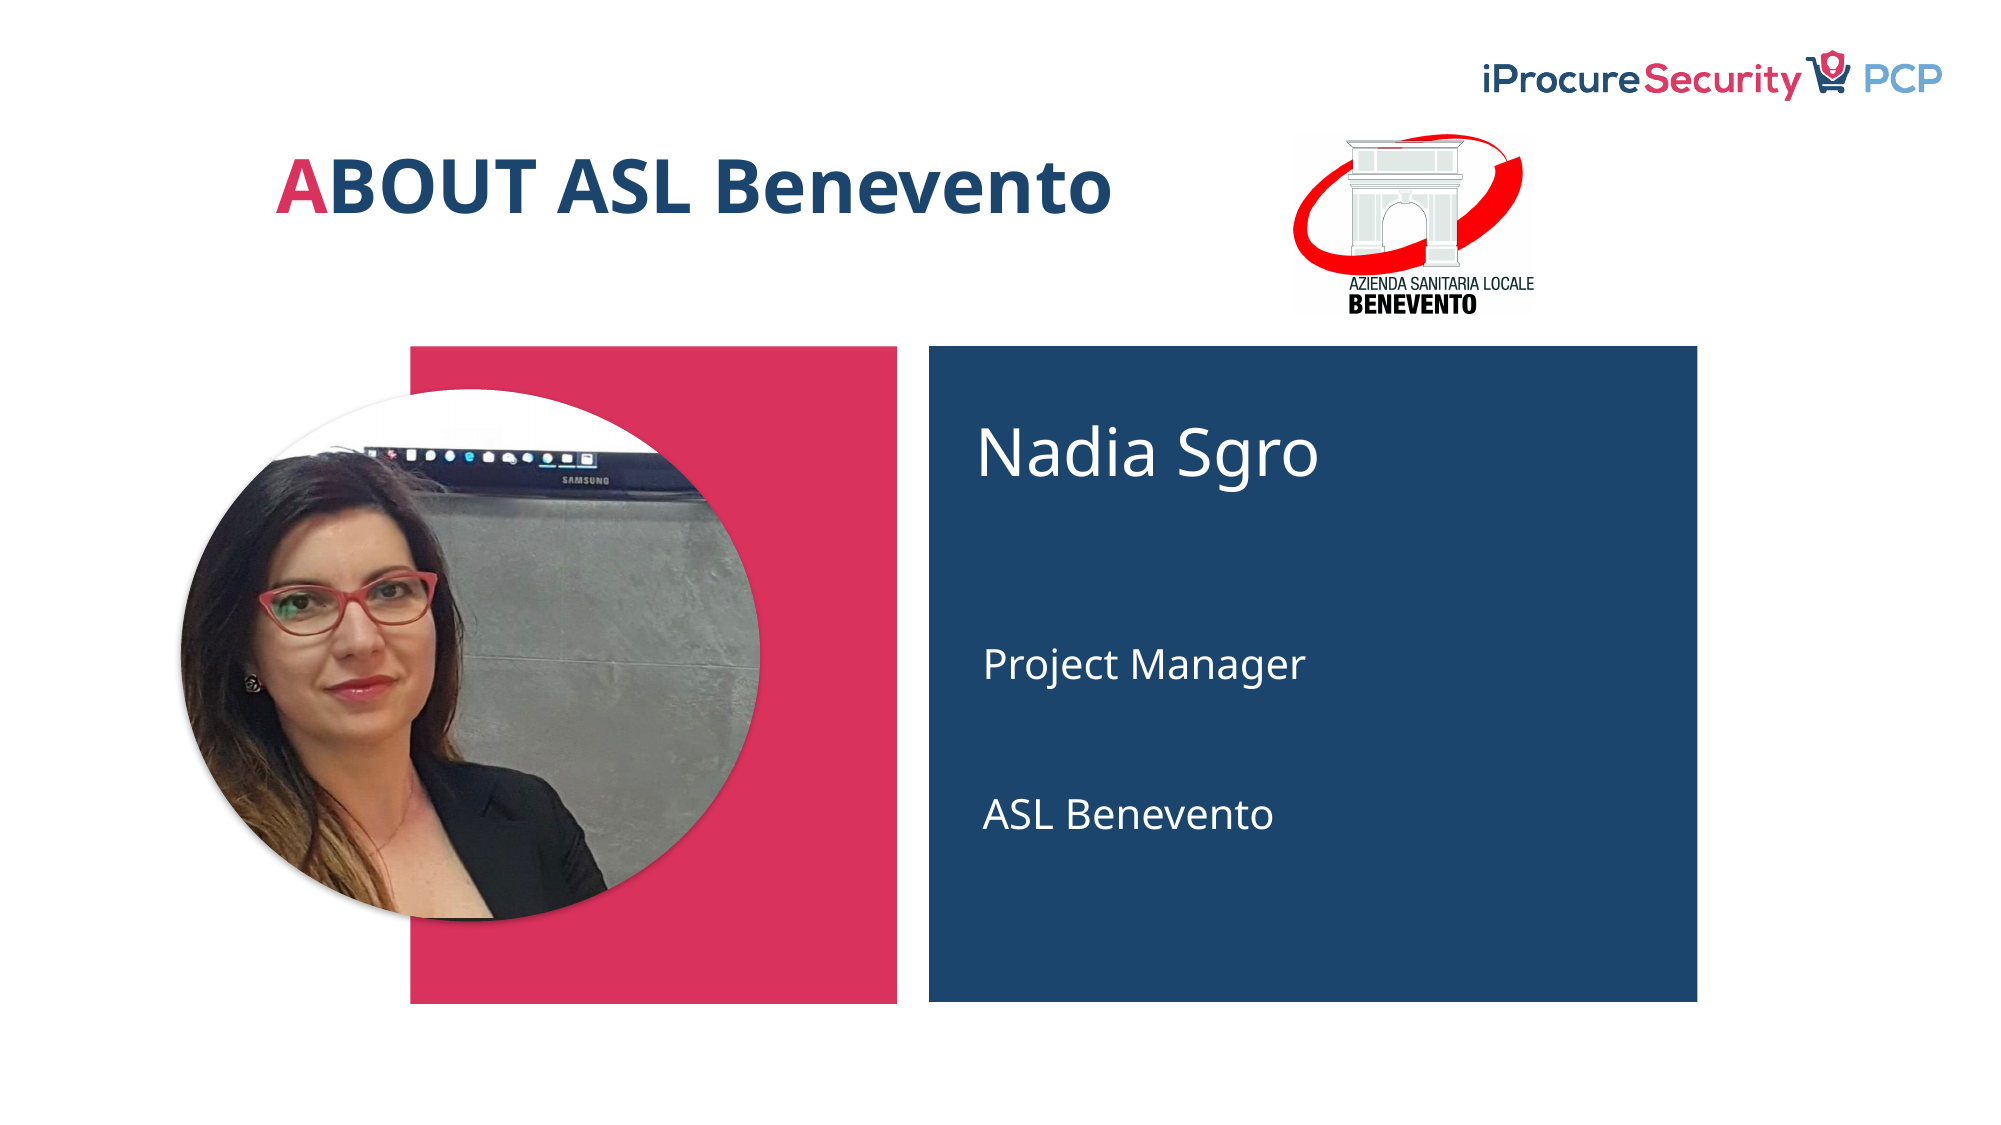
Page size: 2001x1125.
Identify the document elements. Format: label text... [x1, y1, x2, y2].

text_box [929, 346, 1698, 1002]
text_box ABOUT ASL Benevento [260, 131, 1717, 237]
text_box [180, 389, 761, 922]
picture [1293, 133, 1534, 314]
text_box [410, 346, 897, 1004]
text_box Project Manager ASL Benevento [982, 612, 1639, 838]
text_box Nadia Sgro [975, 409, 1644, 490]
picture [1478, 46, 1947, 104]
